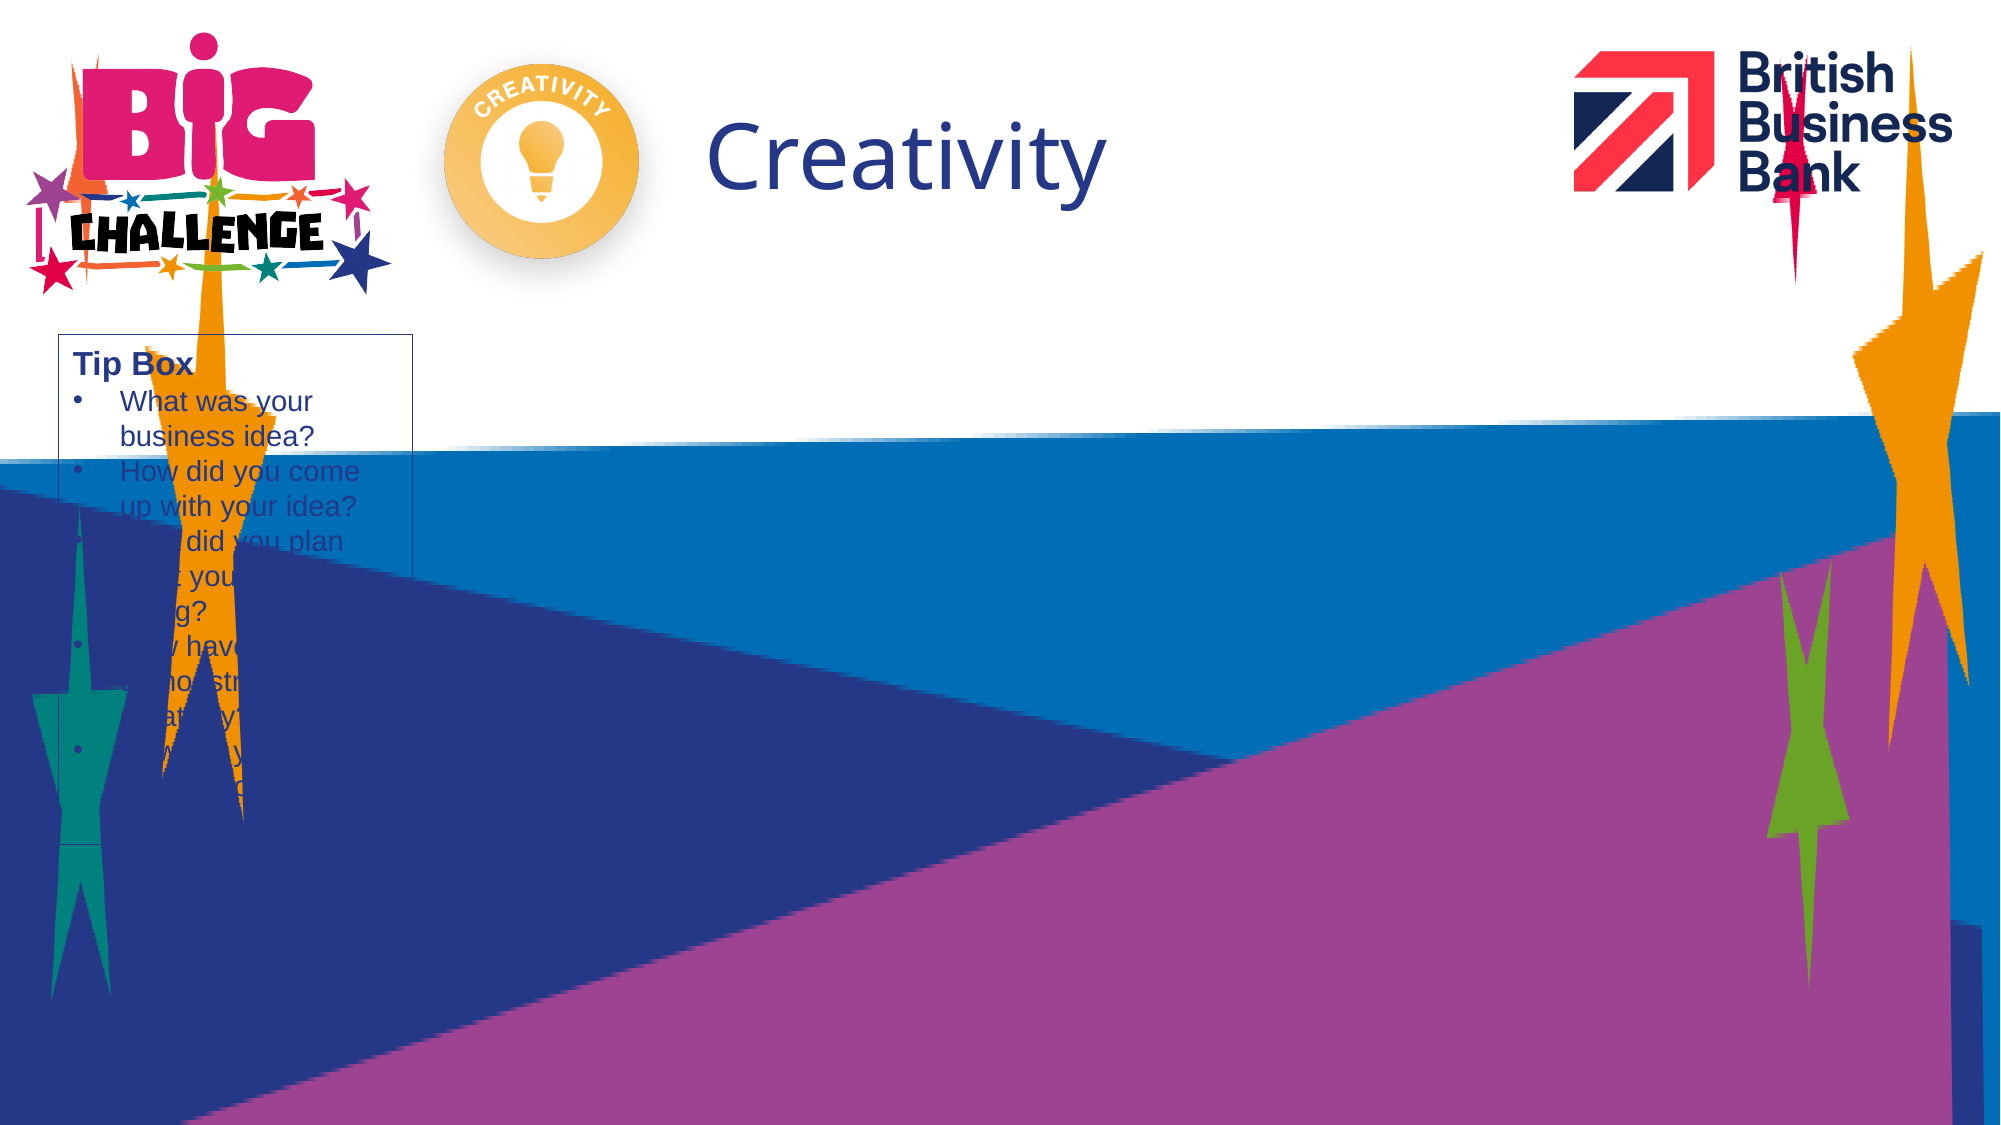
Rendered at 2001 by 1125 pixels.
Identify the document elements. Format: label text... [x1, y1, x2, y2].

text_box Tip Box What was your business idea? How did you come up with your idea? How did you plan what you were doing? How have you demonstrated creativity? How did you improve or alter your product? [58, 334, 413, 845]
picture [0, 0, 2001, 1125]
title Creativity [689, 51, 2000, 269]
